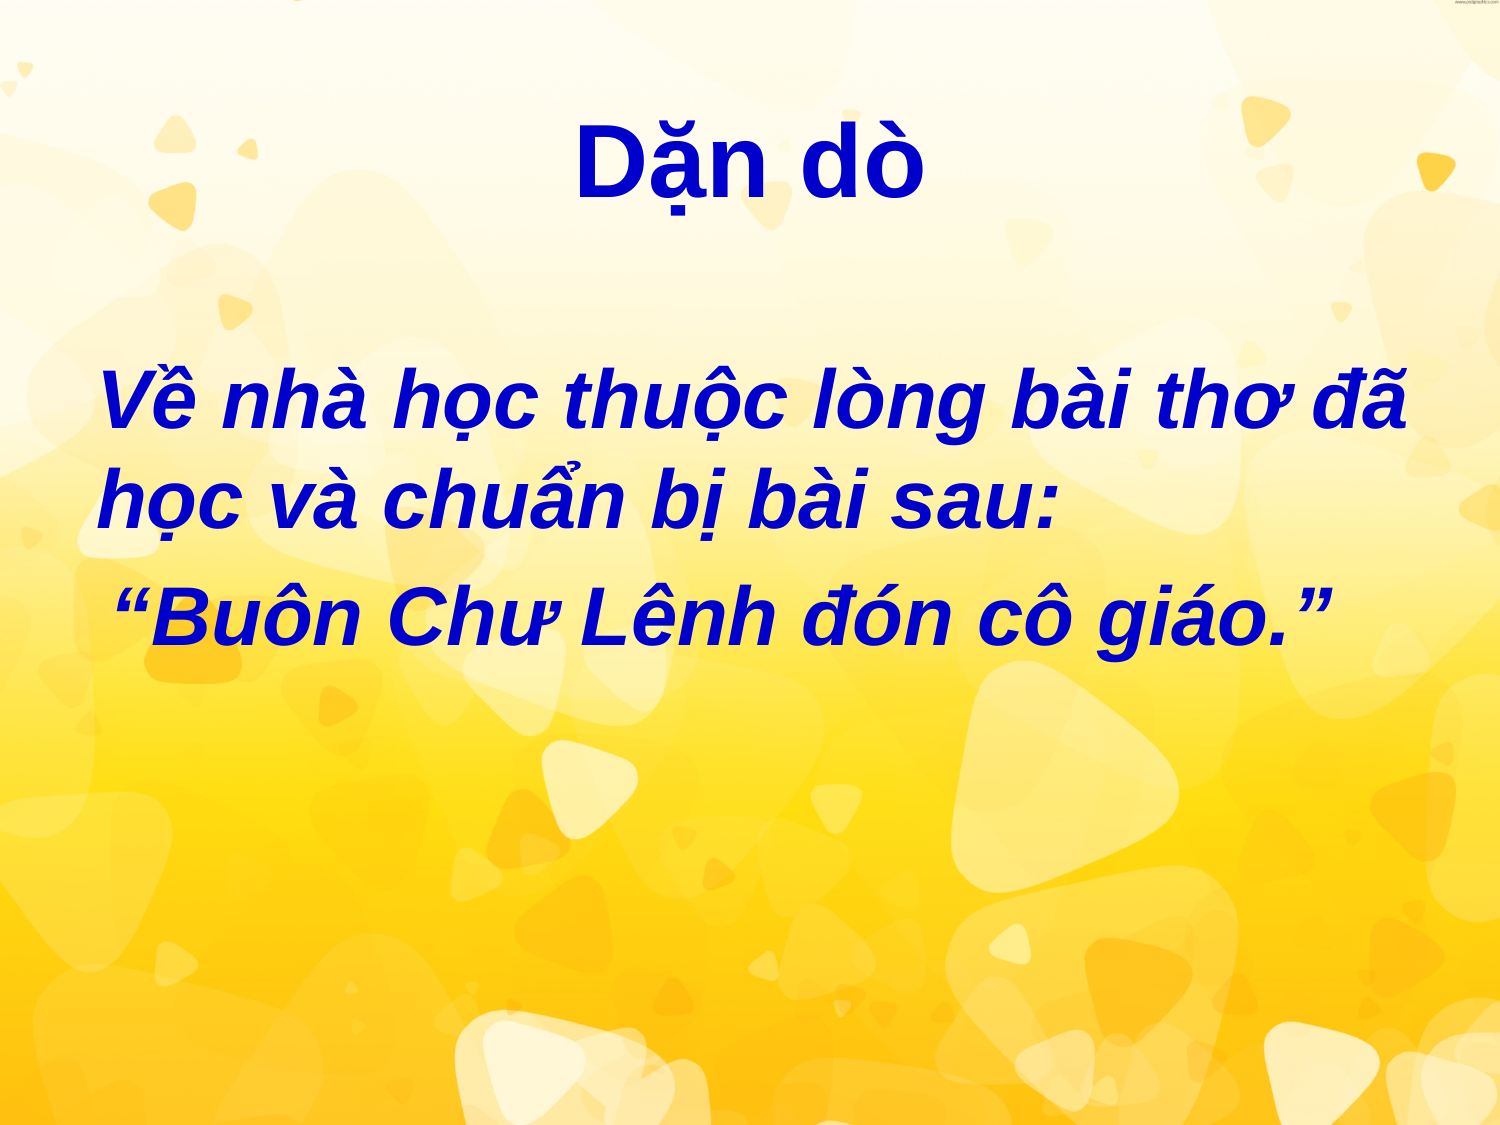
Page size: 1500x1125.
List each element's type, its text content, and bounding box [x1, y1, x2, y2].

picture [0, 0, 1500, 1125]
title Dặn dò [74, 62, 1426, 251]
list Về nhà học thuộc lòng bài thơ đã học và chuẩn bị bài sau: “Buôn Chư Lênh đón cô giáo.” [24, 337, 1500, 938]
